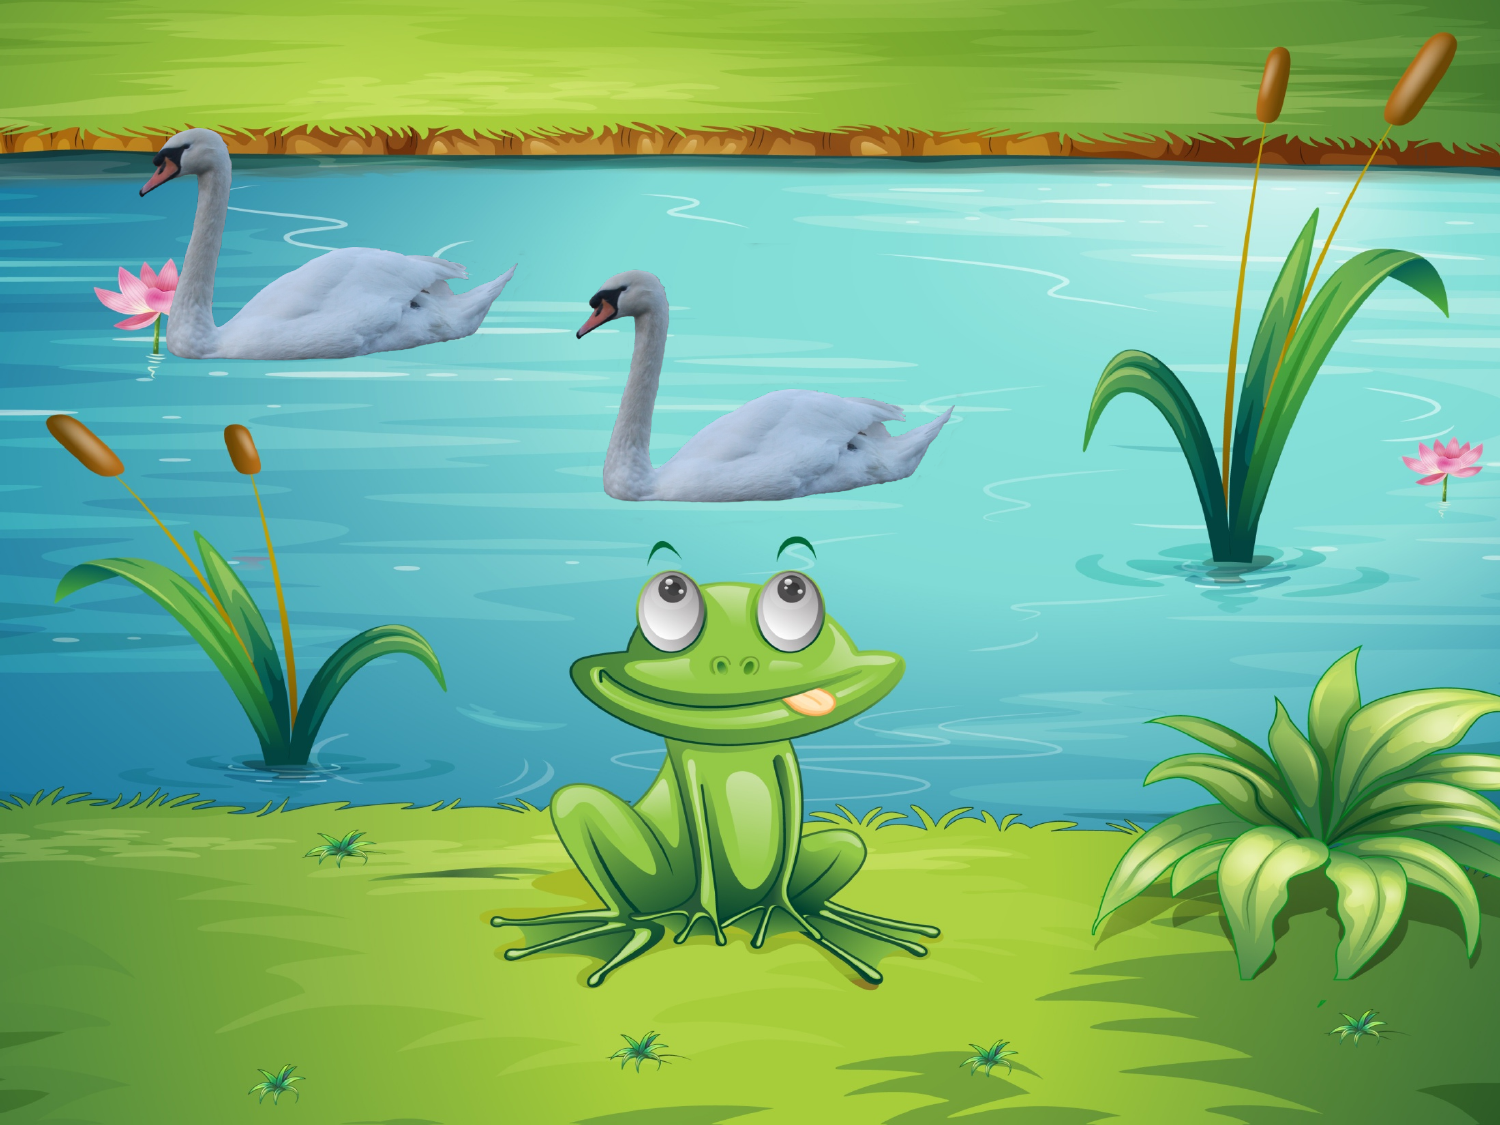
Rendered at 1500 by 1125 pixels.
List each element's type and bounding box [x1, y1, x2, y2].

picture [0, 0, 1500, 1125]
text_box [108, 108, 981, 541]
